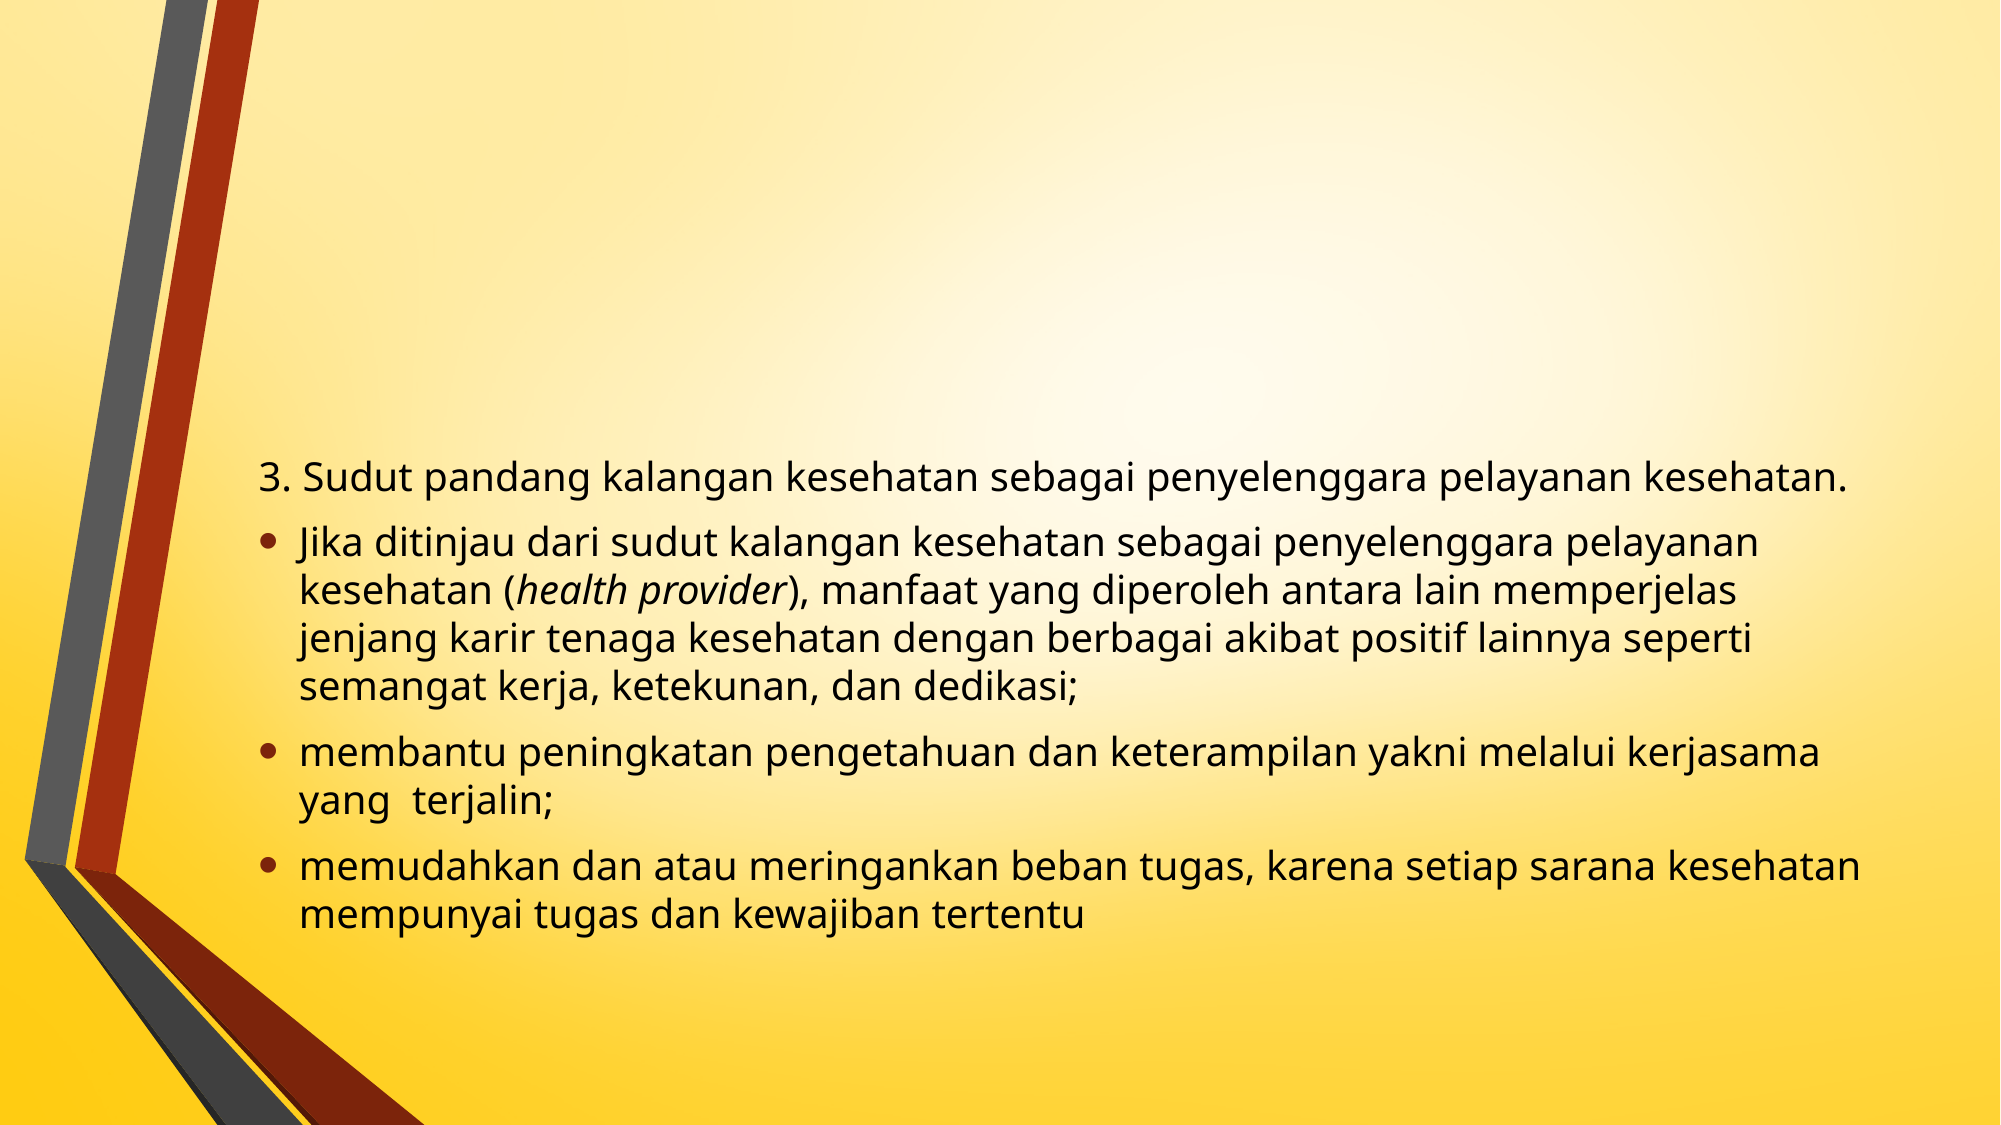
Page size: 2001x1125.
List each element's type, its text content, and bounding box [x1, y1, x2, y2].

list 3. Sudut pandang kalangan kesehatan sebagai penyelenggara pelayanan kesehatan. Jika ditinjau dari sudut kalangan kesehatan sebagai penyelenggara pelayanan kesehatan (health provider), manfaat yang diperoleh antara lain memperjelas jenjang karir tenaga kesehatan dengan berbagai akibat positif lainnya seperti semangat kerja, ketekunan, dan dedikasi; membantu peningkatan pengetahuan dan keterampilan yakni melalui kerjasama yang terjalin; memudahkan dan atau meringankan beban tugas, karena setiap sarana kesehatan mempunyai tugas dan kewajiban tertentu [243, 437, 1887, 950]
